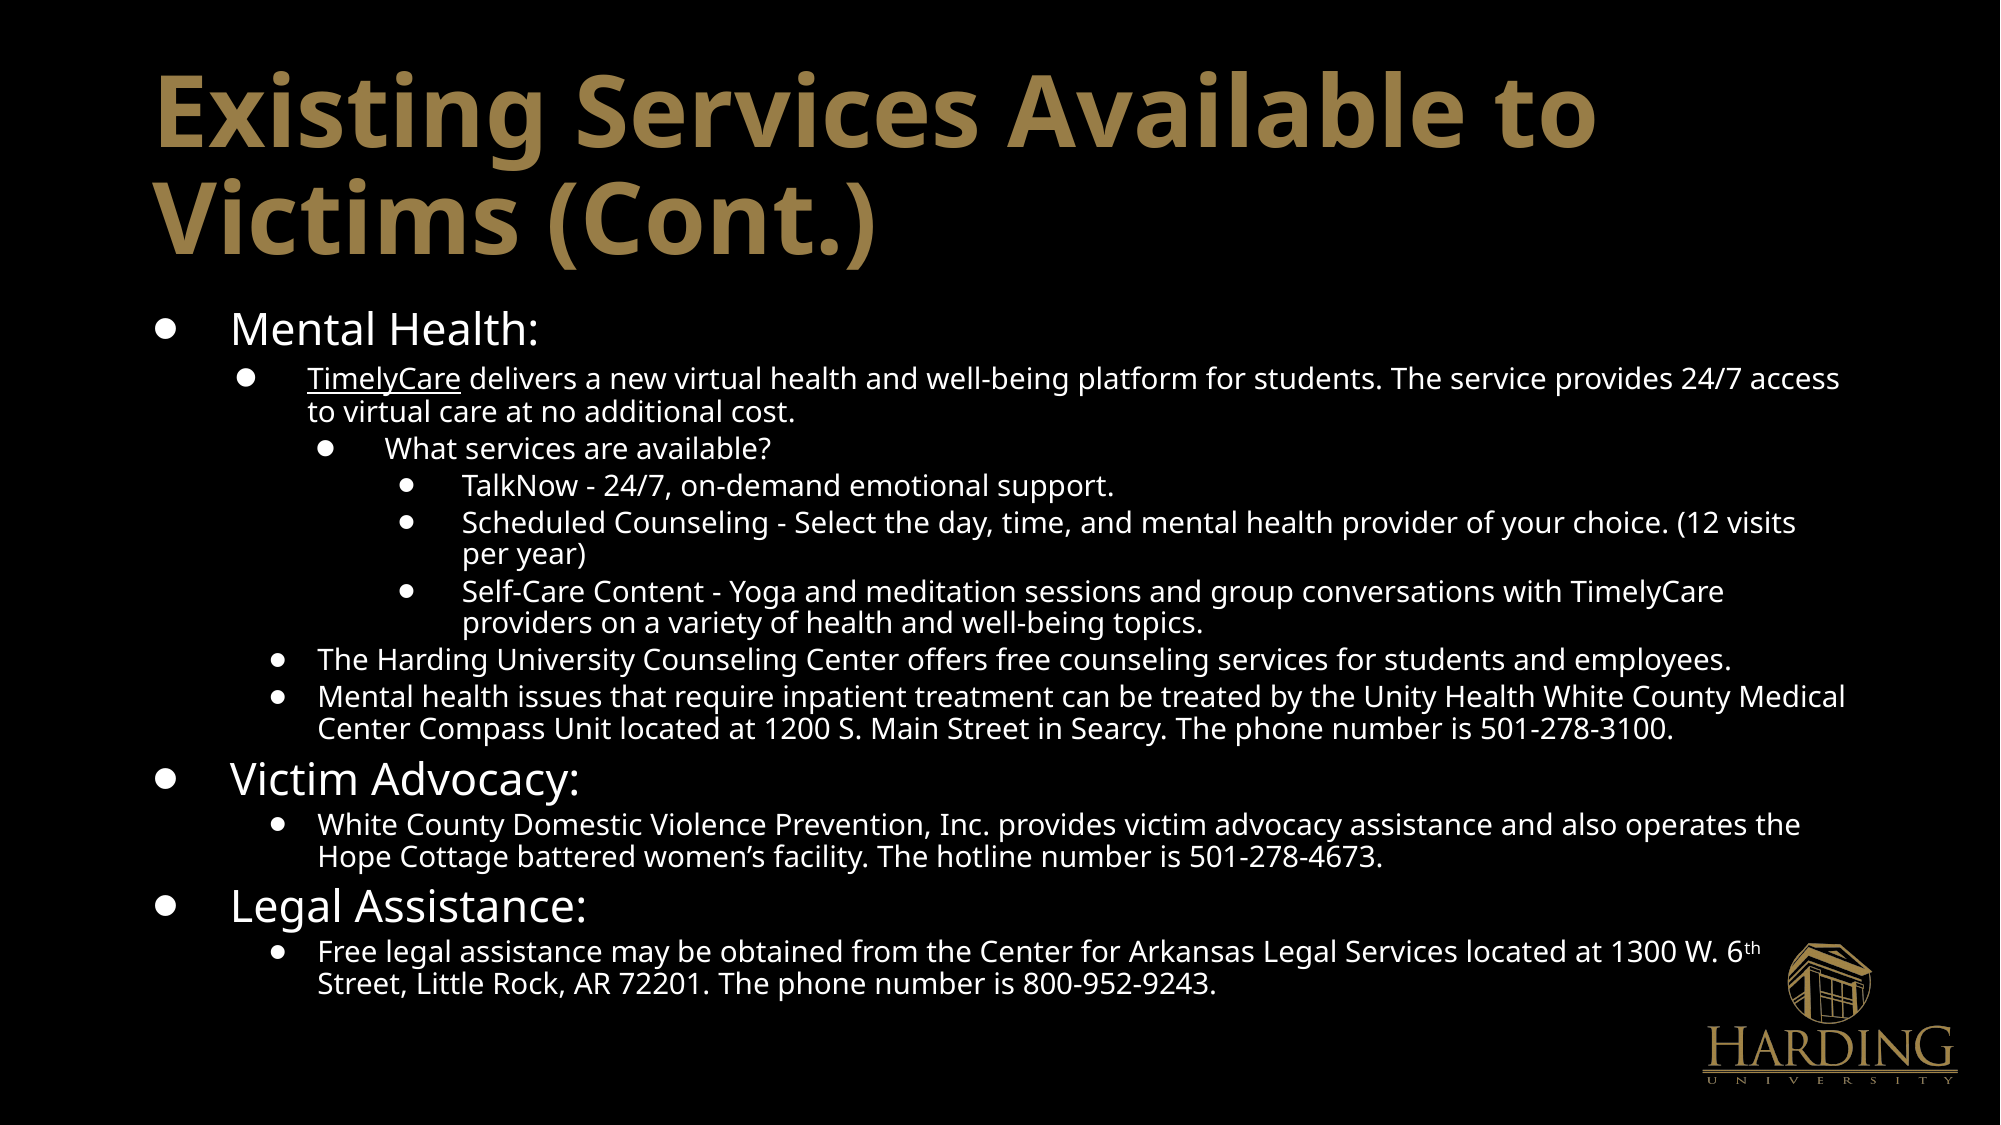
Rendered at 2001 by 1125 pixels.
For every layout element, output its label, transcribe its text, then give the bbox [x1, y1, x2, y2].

list Mental Health: TimelyCare delivers a new virtual health and well-being platform for students. The service provides 24/7 access to virtual care at no additional cost. What services are available? TalkNow - 24/7, on-demand emotional support. Scheduled Counseling - Select the day, time, and mental health provider of your choice. (12 visits per year) Self-Care Content - Yoga and meditation sessions and group conversations with TimelyCare providers on a variety of health and well-being topics. The Harding University Counseling Center offers free counseling services for students and employees. Mental health issues that require inpatient treatment can be treated by the Unity Health White County Medical Center Compass Unit located at 1200 S. Main Street in Searcy. The phone number is 501-278-3100. Victim Advocacy: White County Domestic Violence Prevention, Inc. provides victim advocacy assistance and also operates the Hope Cottage battered women’s facility. The hotline number is 501-278-4673. Legal Assistance: Free legal assistance may be obtained from the Center for Arkansas Legal Services located at 1300 W. 6th Street, Little Rock, AR 72201. The phone number is 800-952-9243. [137, 299, 1863, 1014]
title Existing Services Available to Victims (Cont.) [137, 59, 1875, 278]
picture [1675, 923, 1985, 1104]
